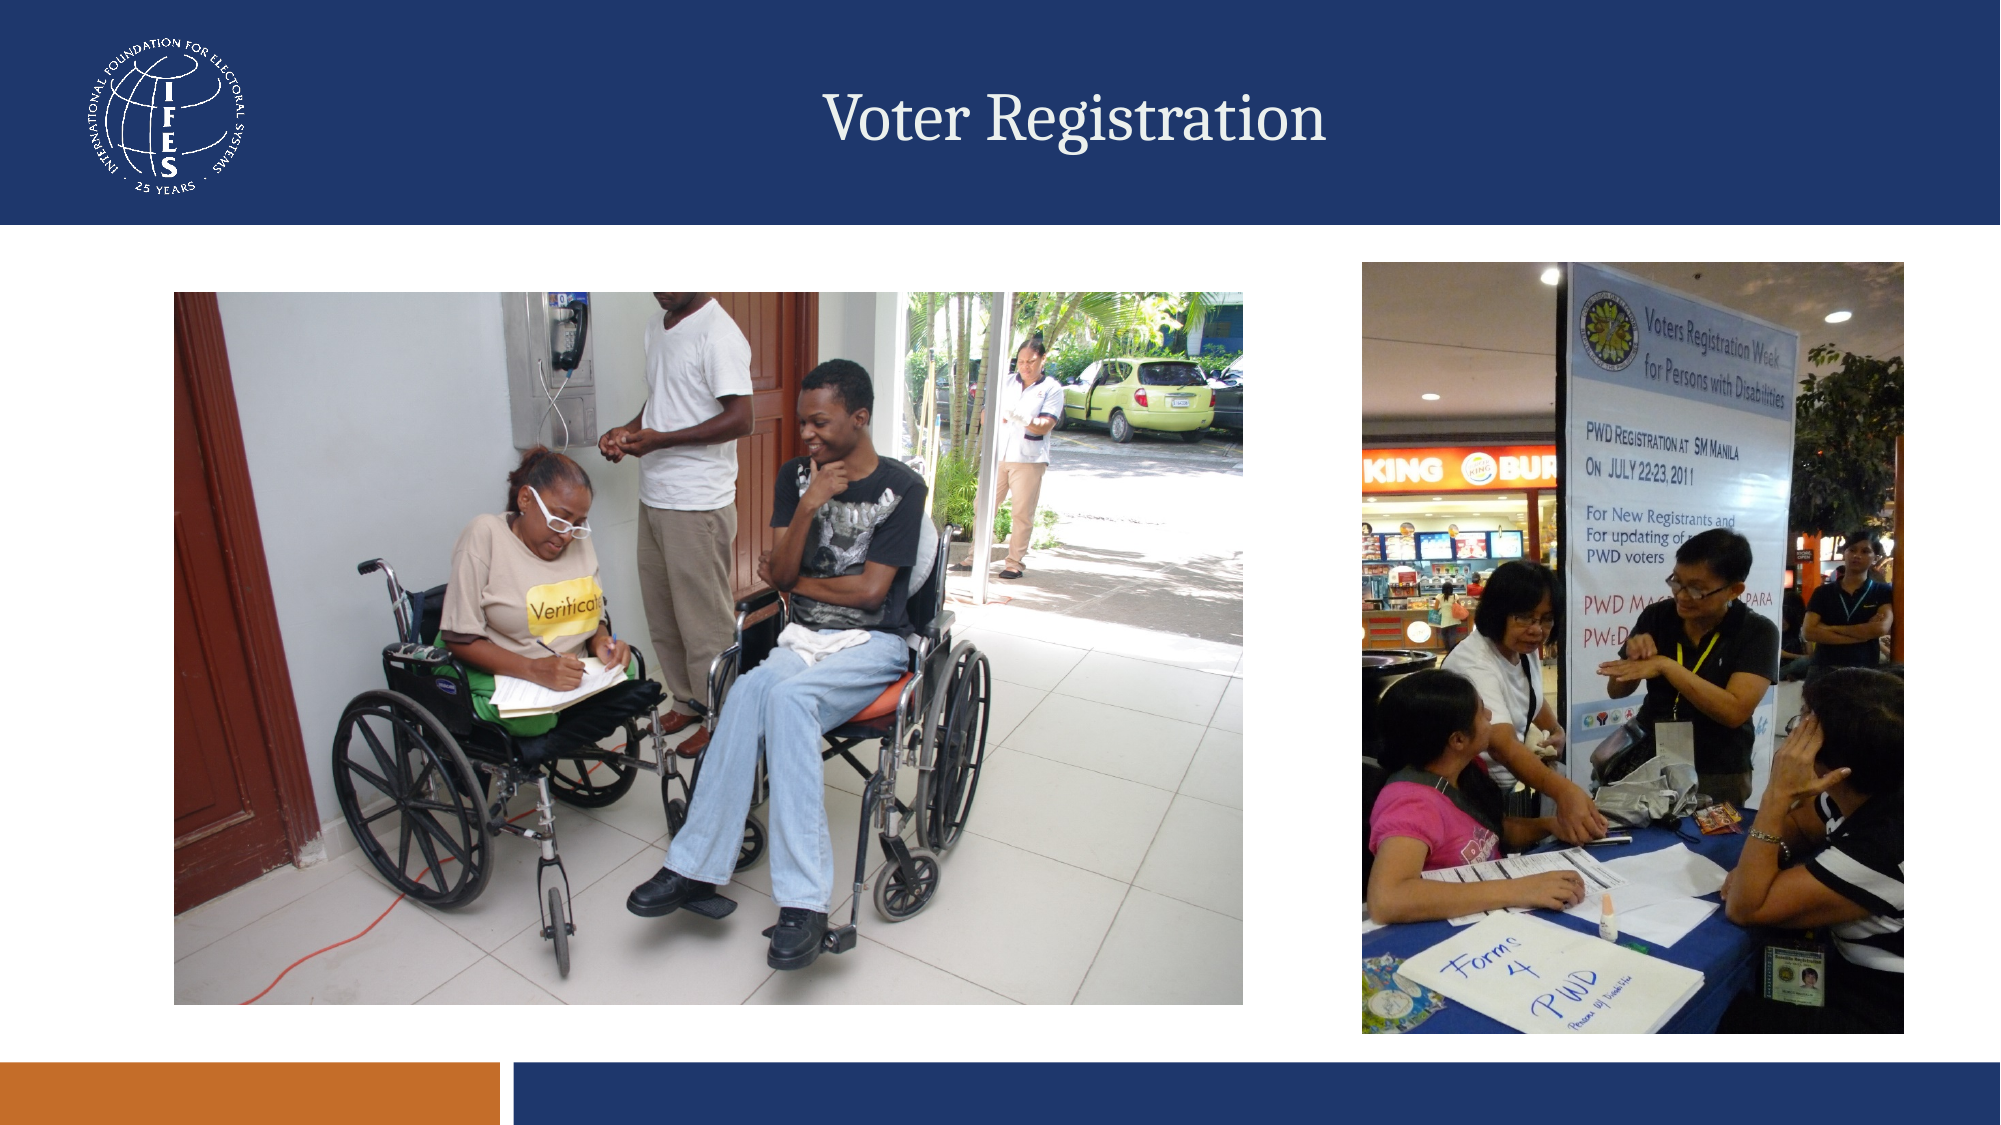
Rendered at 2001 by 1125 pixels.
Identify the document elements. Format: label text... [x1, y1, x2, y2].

picture [87, 37, 245, 195]
picture [1362, 262, 1904, 1035]
title Voter Registration [350, 12, 1800, 213]
picture [174, 291, 1244, 1005]
